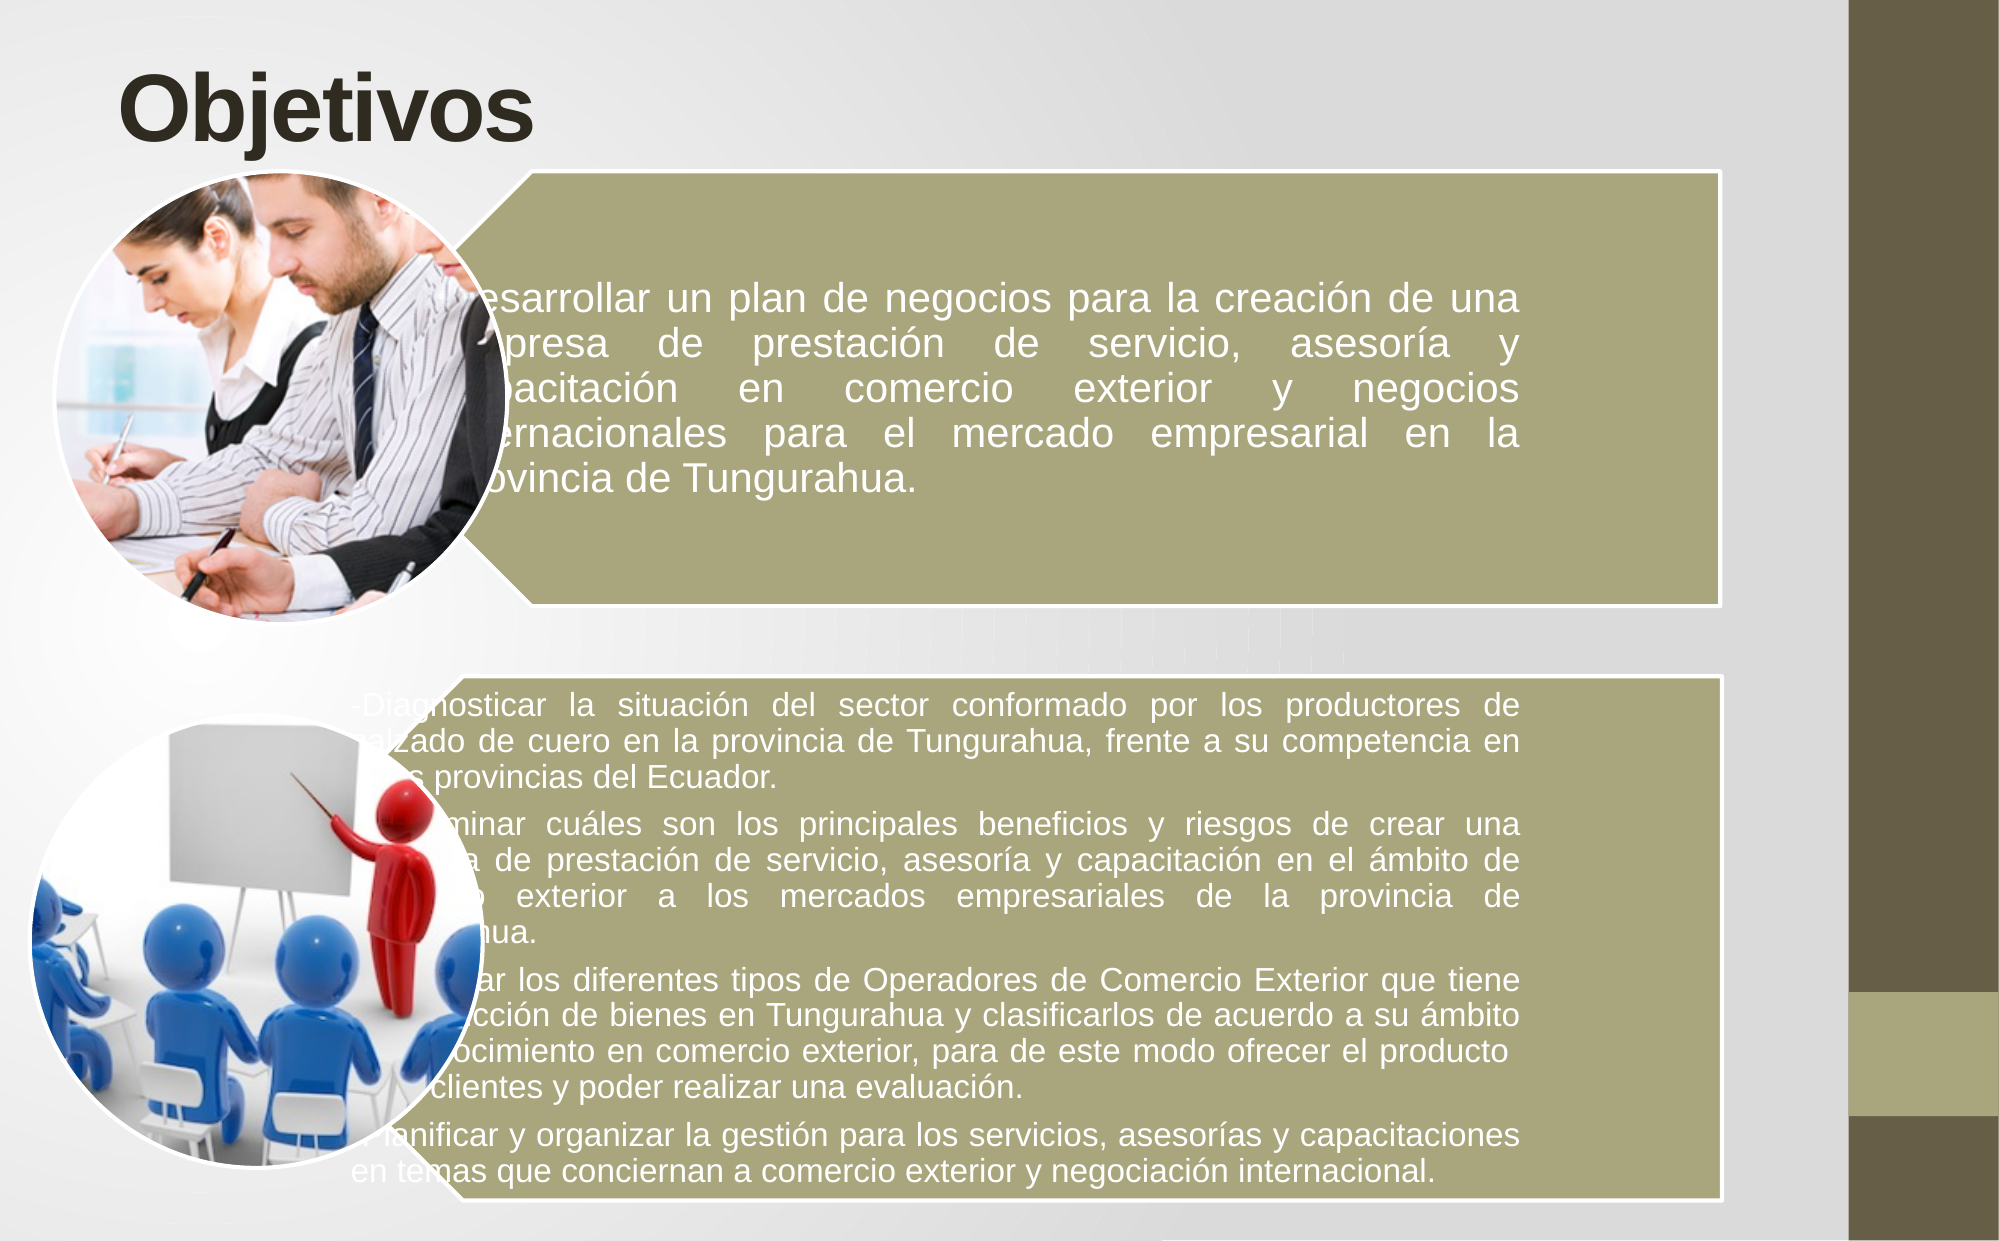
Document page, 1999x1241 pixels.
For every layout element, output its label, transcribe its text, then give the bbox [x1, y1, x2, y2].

title Objetivos [102, 0, 1768, 156]
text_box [0, 163, 1850, 1241]
